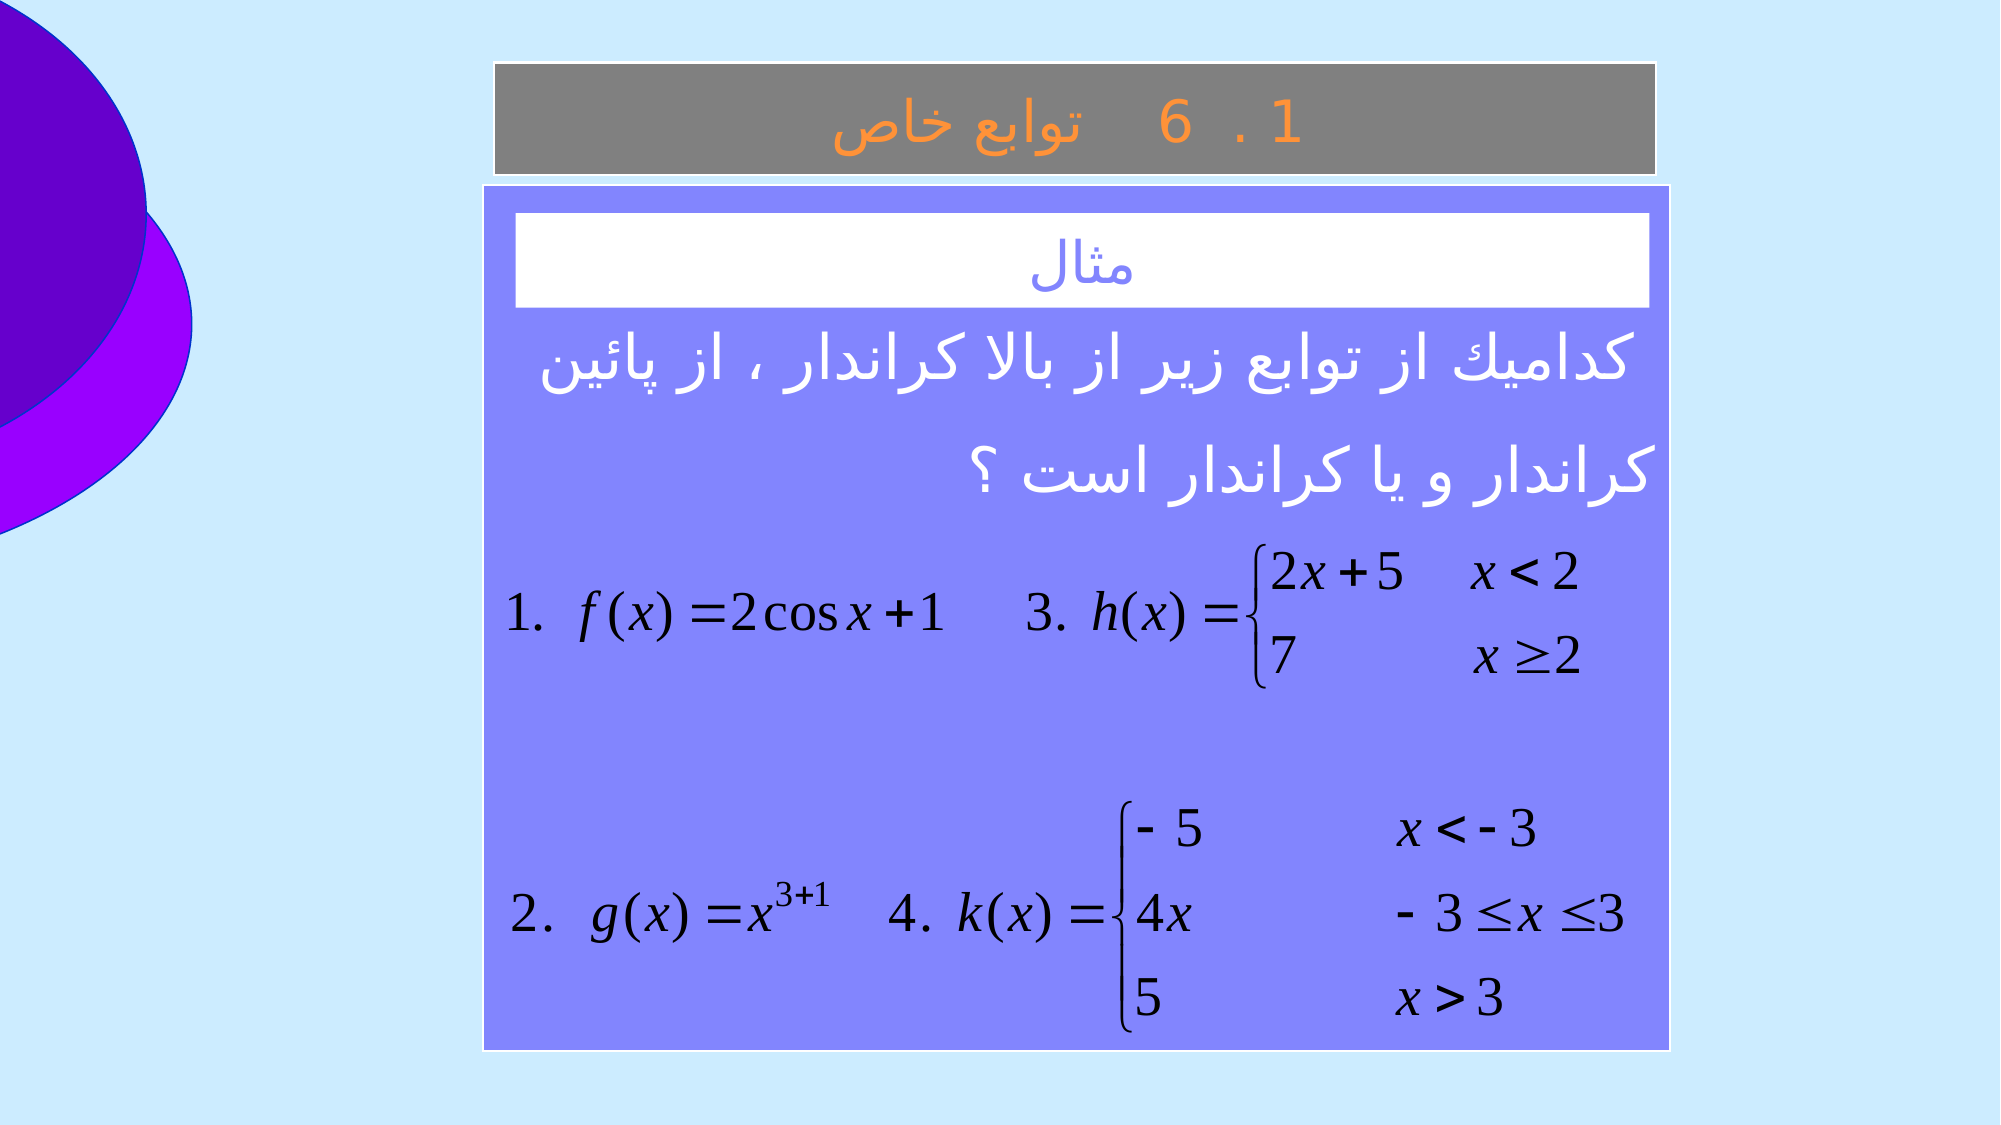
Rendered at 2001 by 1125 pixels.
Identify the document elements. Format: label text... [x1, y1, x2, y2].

text_box كداميك از توابع زير از بالا كراندار ، از پائين كراندار و يا كراندار است ؟ [482, 184, 1671, 1052]
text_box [507, 540, 1626, 1122]
text_box 1 . 6 توابع خاص [493, 62, 1657, 175]
text_box مثال [515, 213, 1650, 308]
